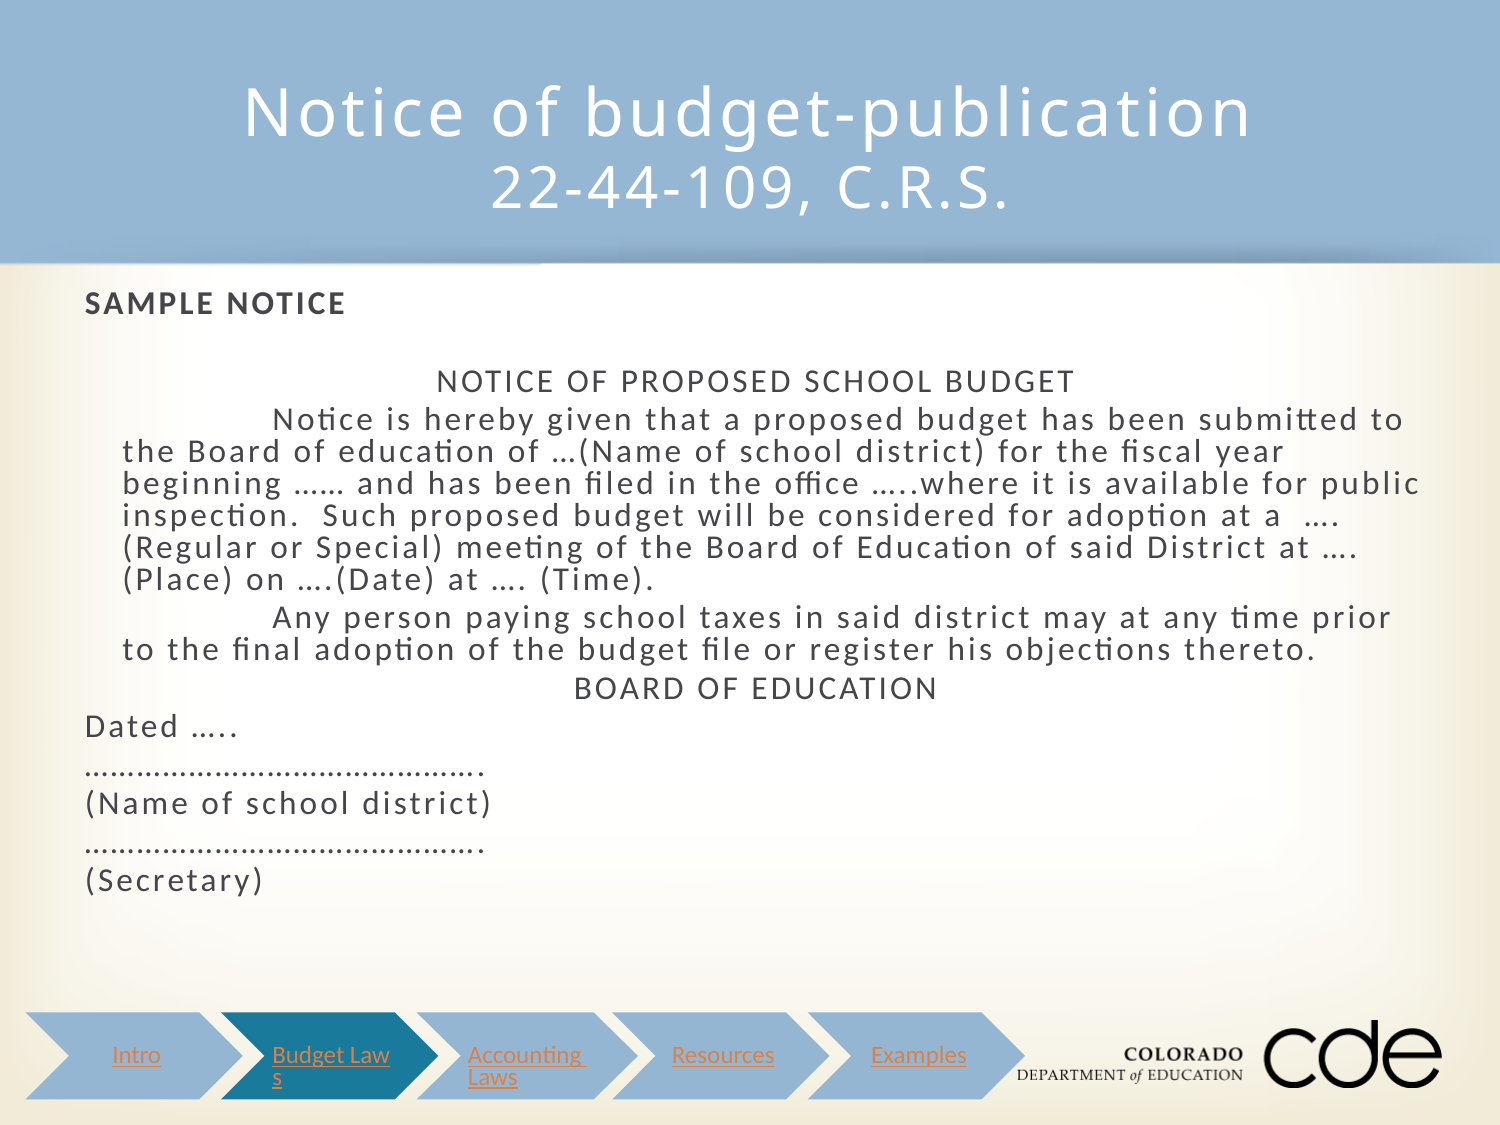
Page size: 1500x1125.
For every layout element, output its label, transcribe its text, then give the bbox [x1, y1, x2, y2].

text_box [25, 1012, 1026, 1100]
list SAMPLE NOTICE NOTICE OF PROPOSED SCHOOL BUDGET Notice is hereby given that a proposed budget has been submitted to the Board of education of …(Name of school district) for the fiscal year beginning …… and has been filed in the office …..where it is available for public inspection. Such proposed budget will be considered for adoption at a ….(Regular or Special) meeting of the Board of Education of said District at ….(Place) on ….(Date) at …. (Time). Any person paying school taxes in said district may at any time prior to the final adoption of the budget file or register his objections thereto. BOARD OF EDUCATION Dated ….. ………………………………………. (Name of school district) ………………………………………. (Secretary) [62, 281, 1442, 1005]
picture [0, 0, 1500, 1125]
title Notice of budget-publication 22-44-109, C.R.S. [75, 62, 1425, 250]
